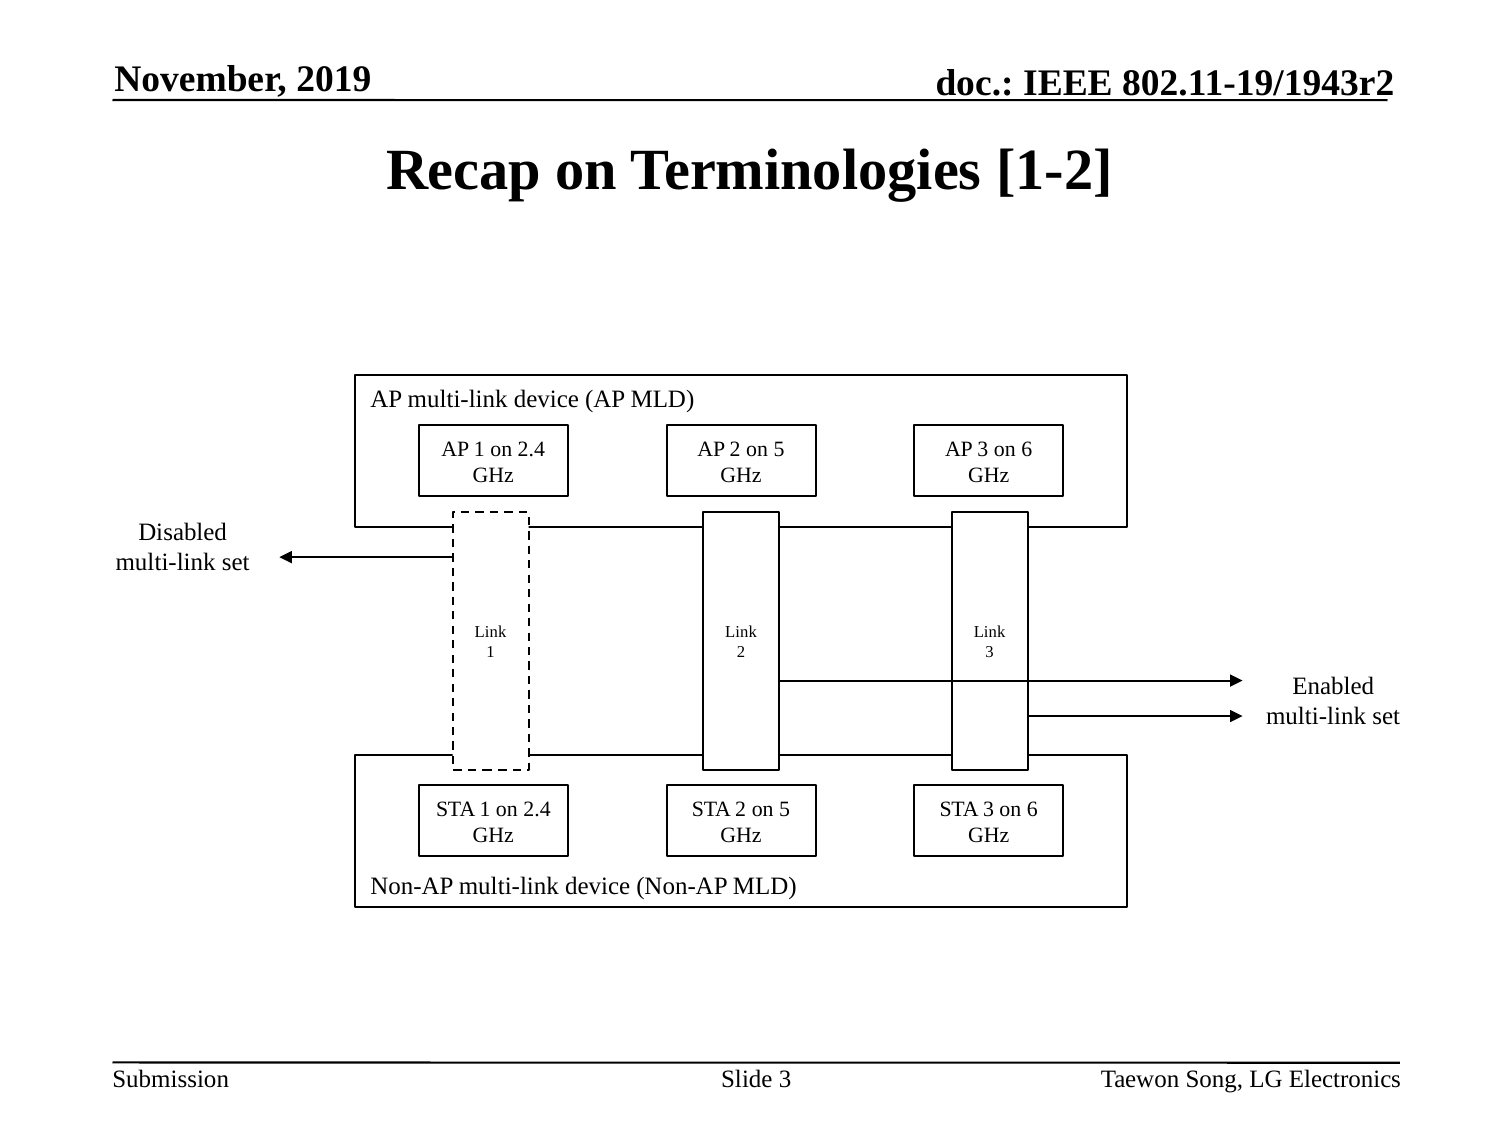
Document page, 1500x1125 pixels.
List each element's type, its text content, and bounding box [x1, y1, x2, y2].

slide_number Slide 3 [712, 1061, 800, 1123]
title Recap on Terminologies [1-2] [112, 112, 1388, 221]
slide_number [114, 54, 423, 100]
footer Taewon Song, LG Electronics [878, 1061, 1402, 1093]
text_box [75, 374, 1441, 908]
